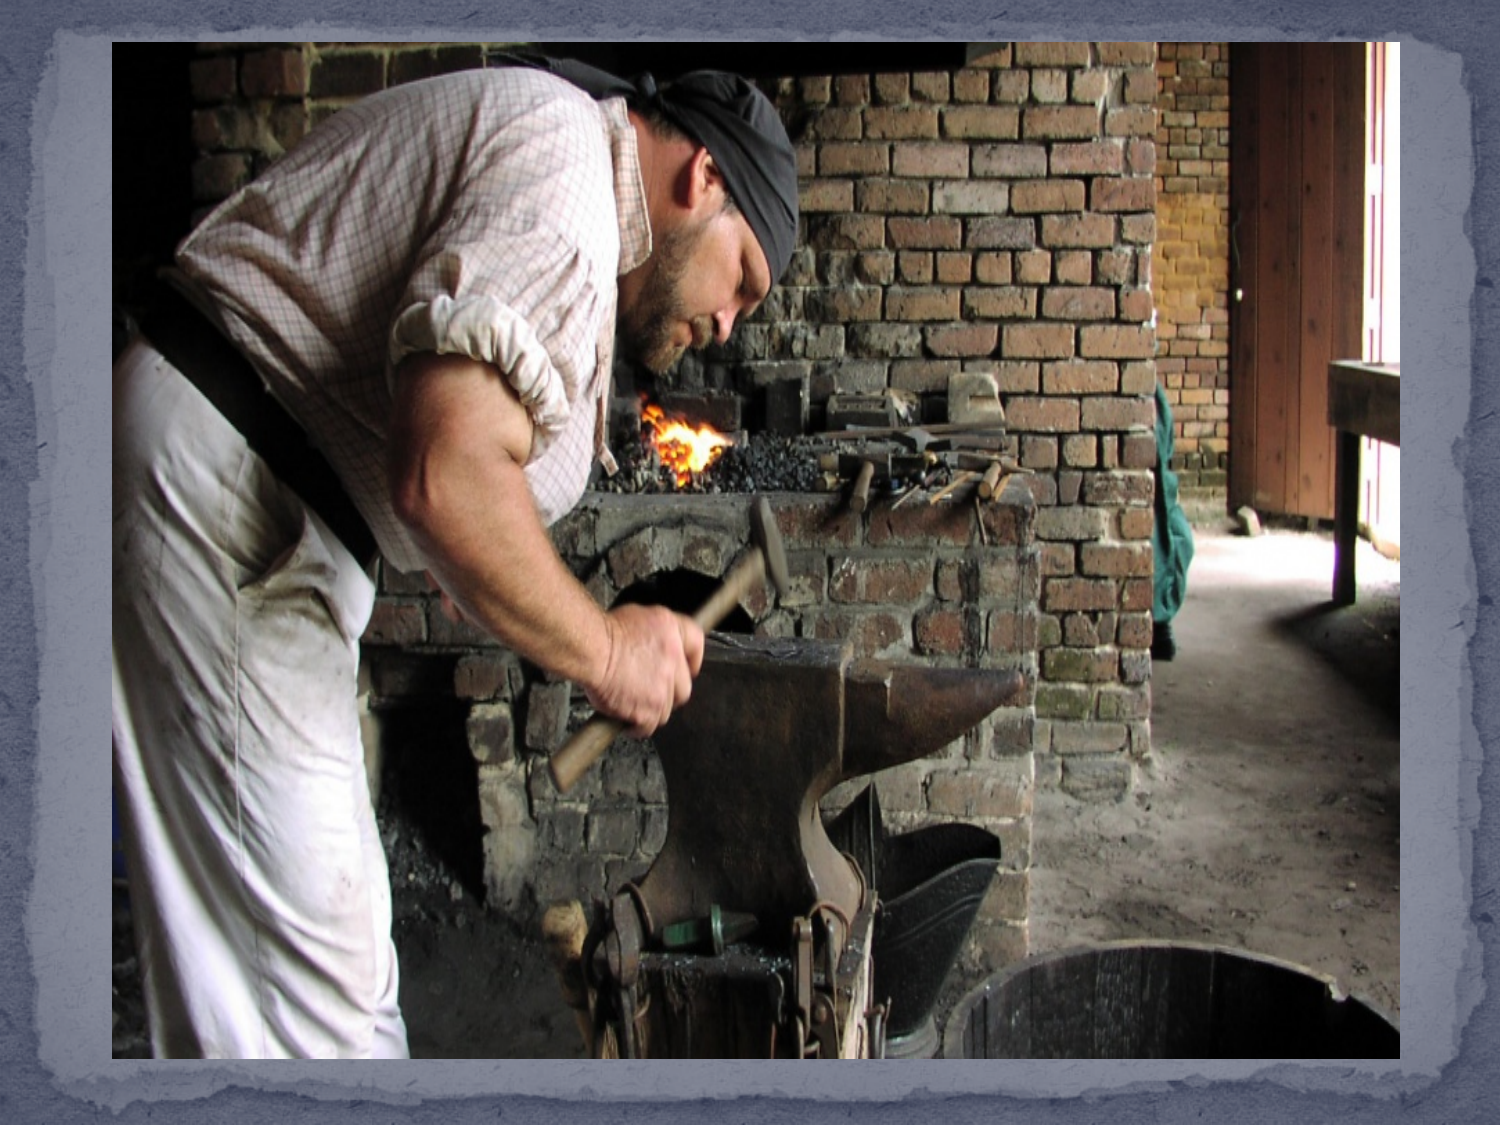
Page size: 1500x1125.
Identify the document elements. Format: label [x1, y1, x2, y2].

picture [112, 42, 1400, 1059]
